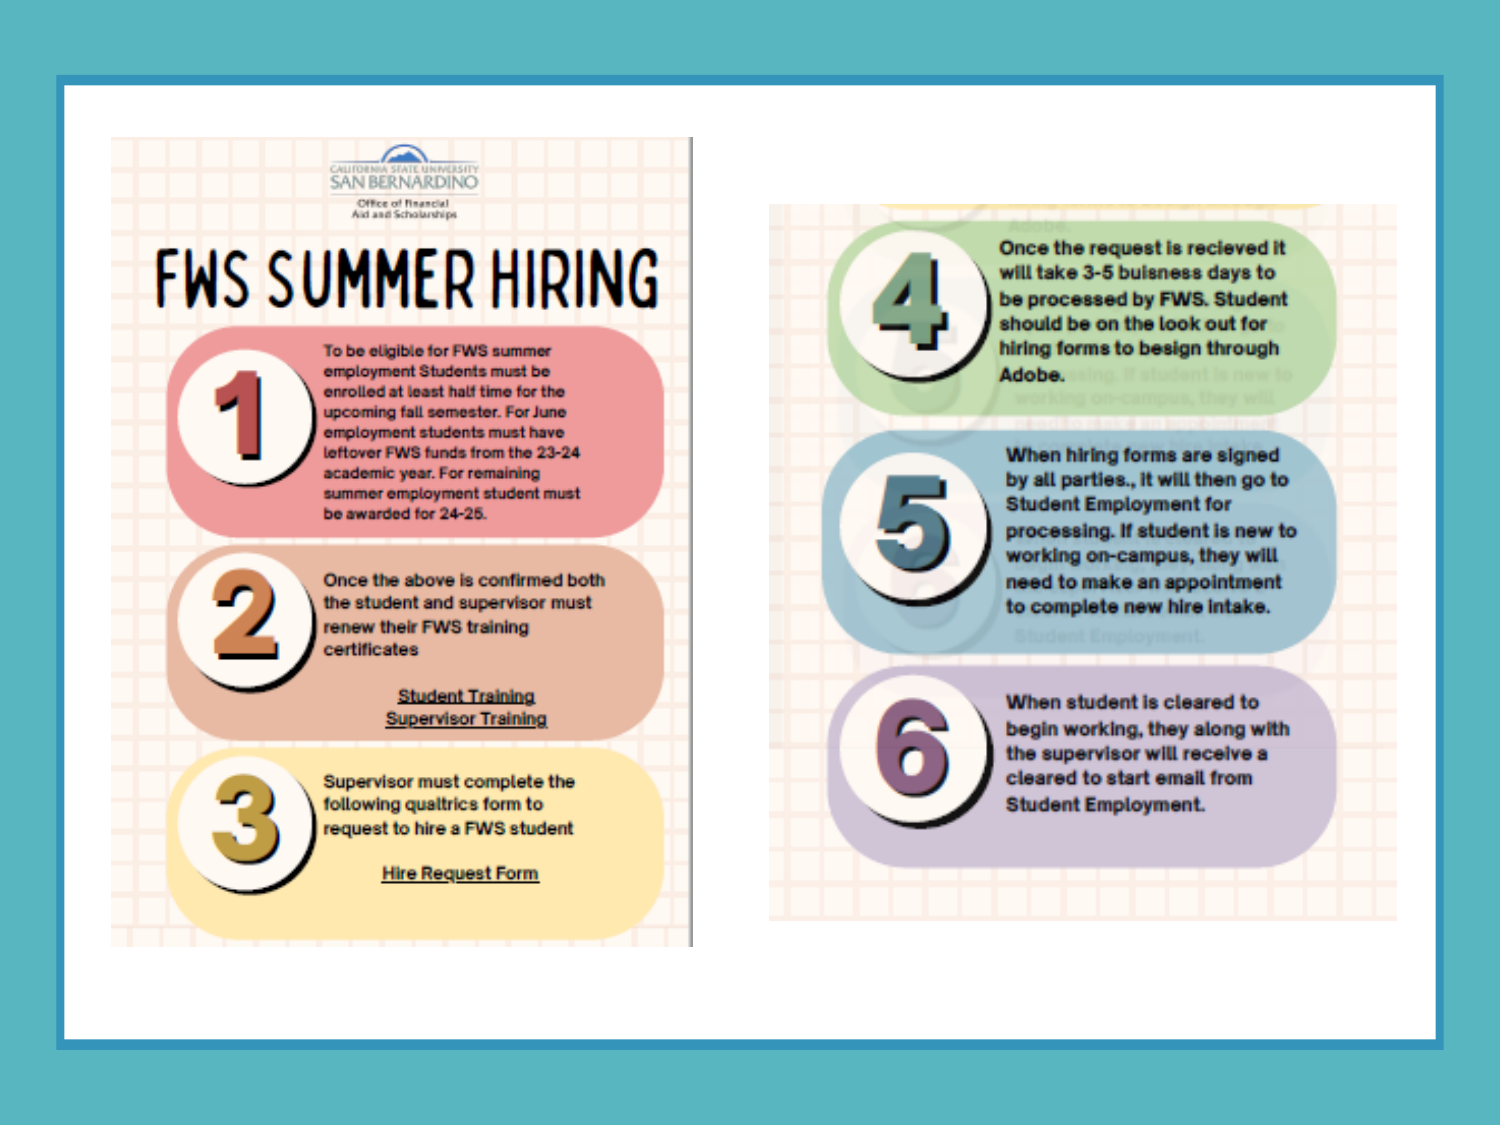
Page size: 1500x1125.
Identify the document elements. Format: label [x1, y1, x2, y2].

picture [111, 137, 694, 947]
text_box [63, 84, 1437, 1041]
picture [769, 204, 1397, 921]
text_box [0, 0, 1500, 1125]
text_box [55, 74, 1445, 1051]
